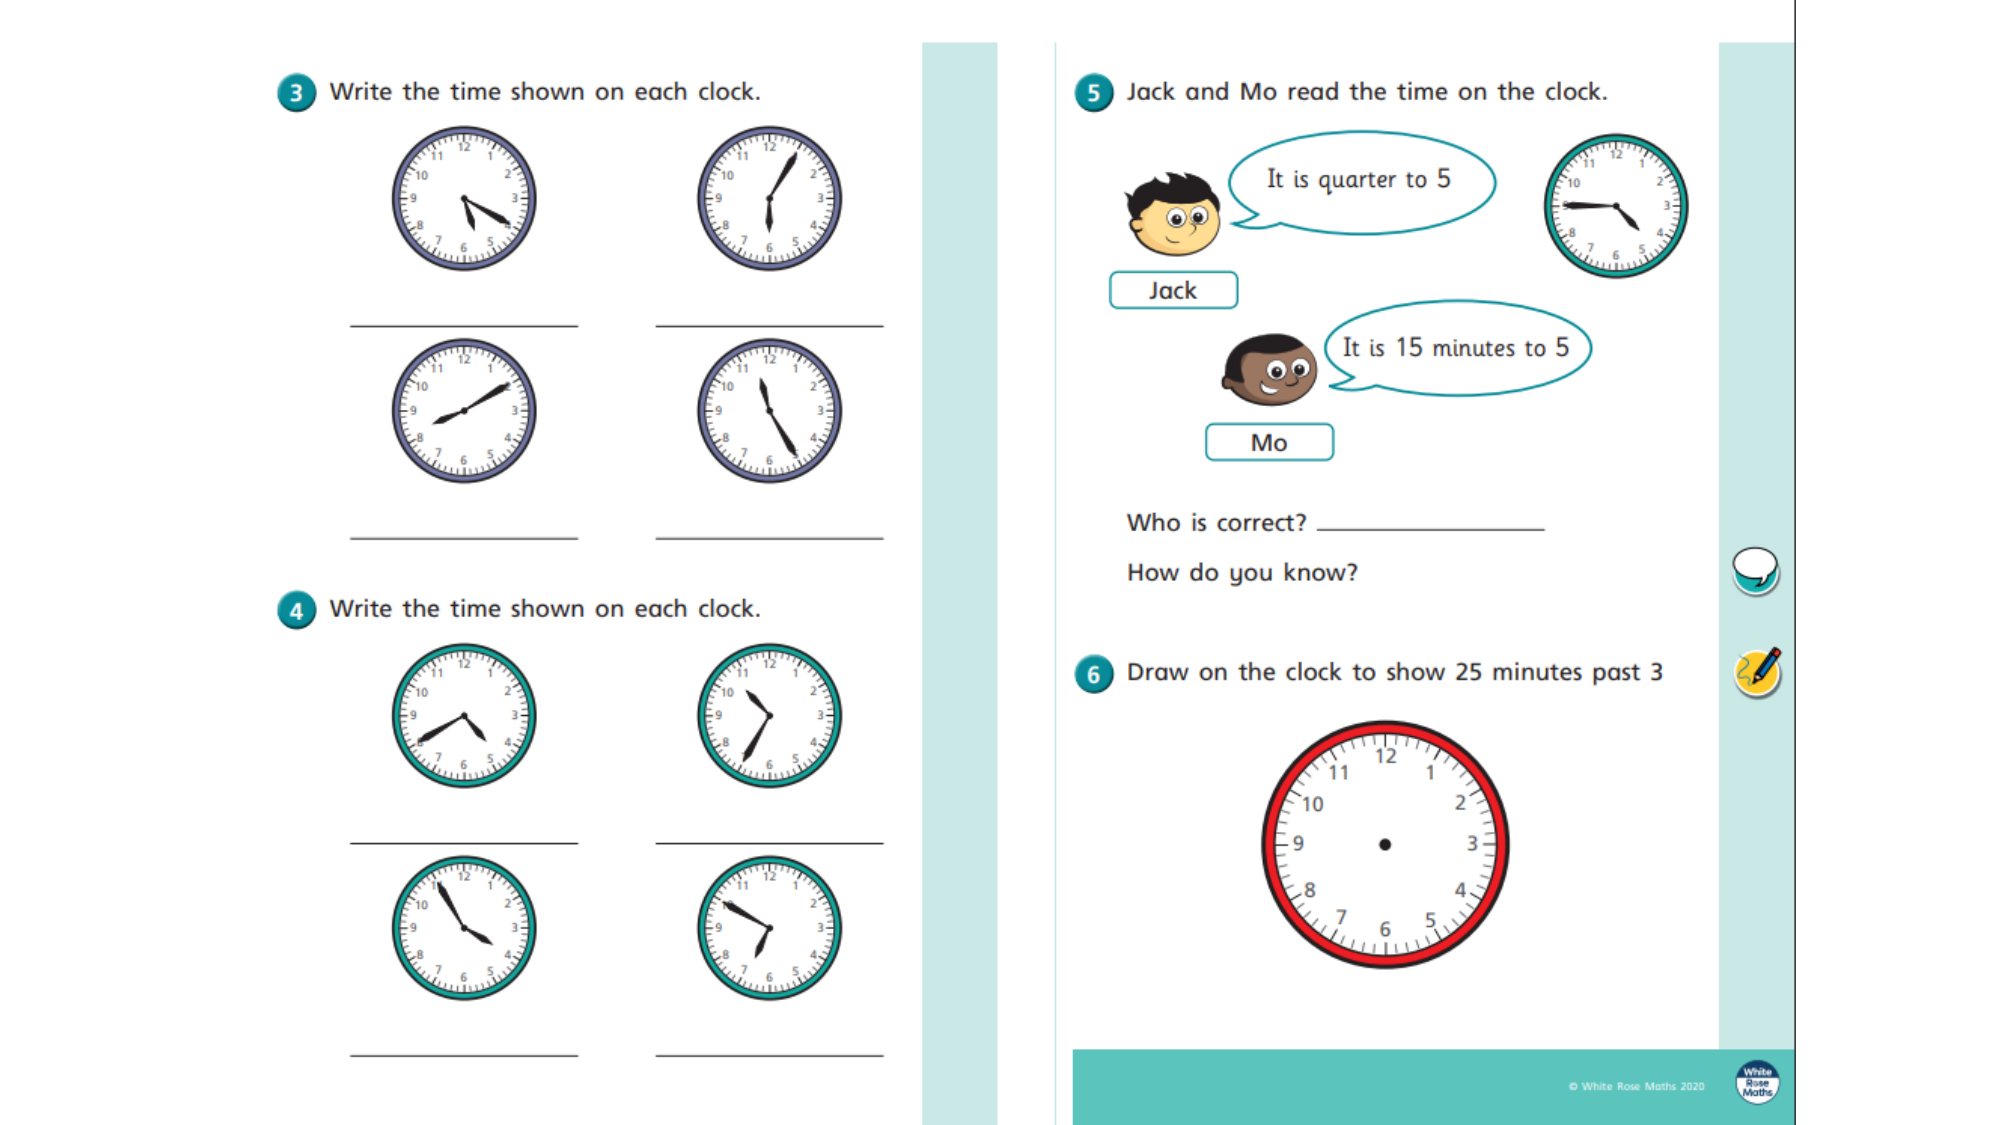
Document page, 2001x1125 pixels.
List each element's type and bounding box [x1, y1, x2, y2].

picture [204, 0, 1796, 1125]
